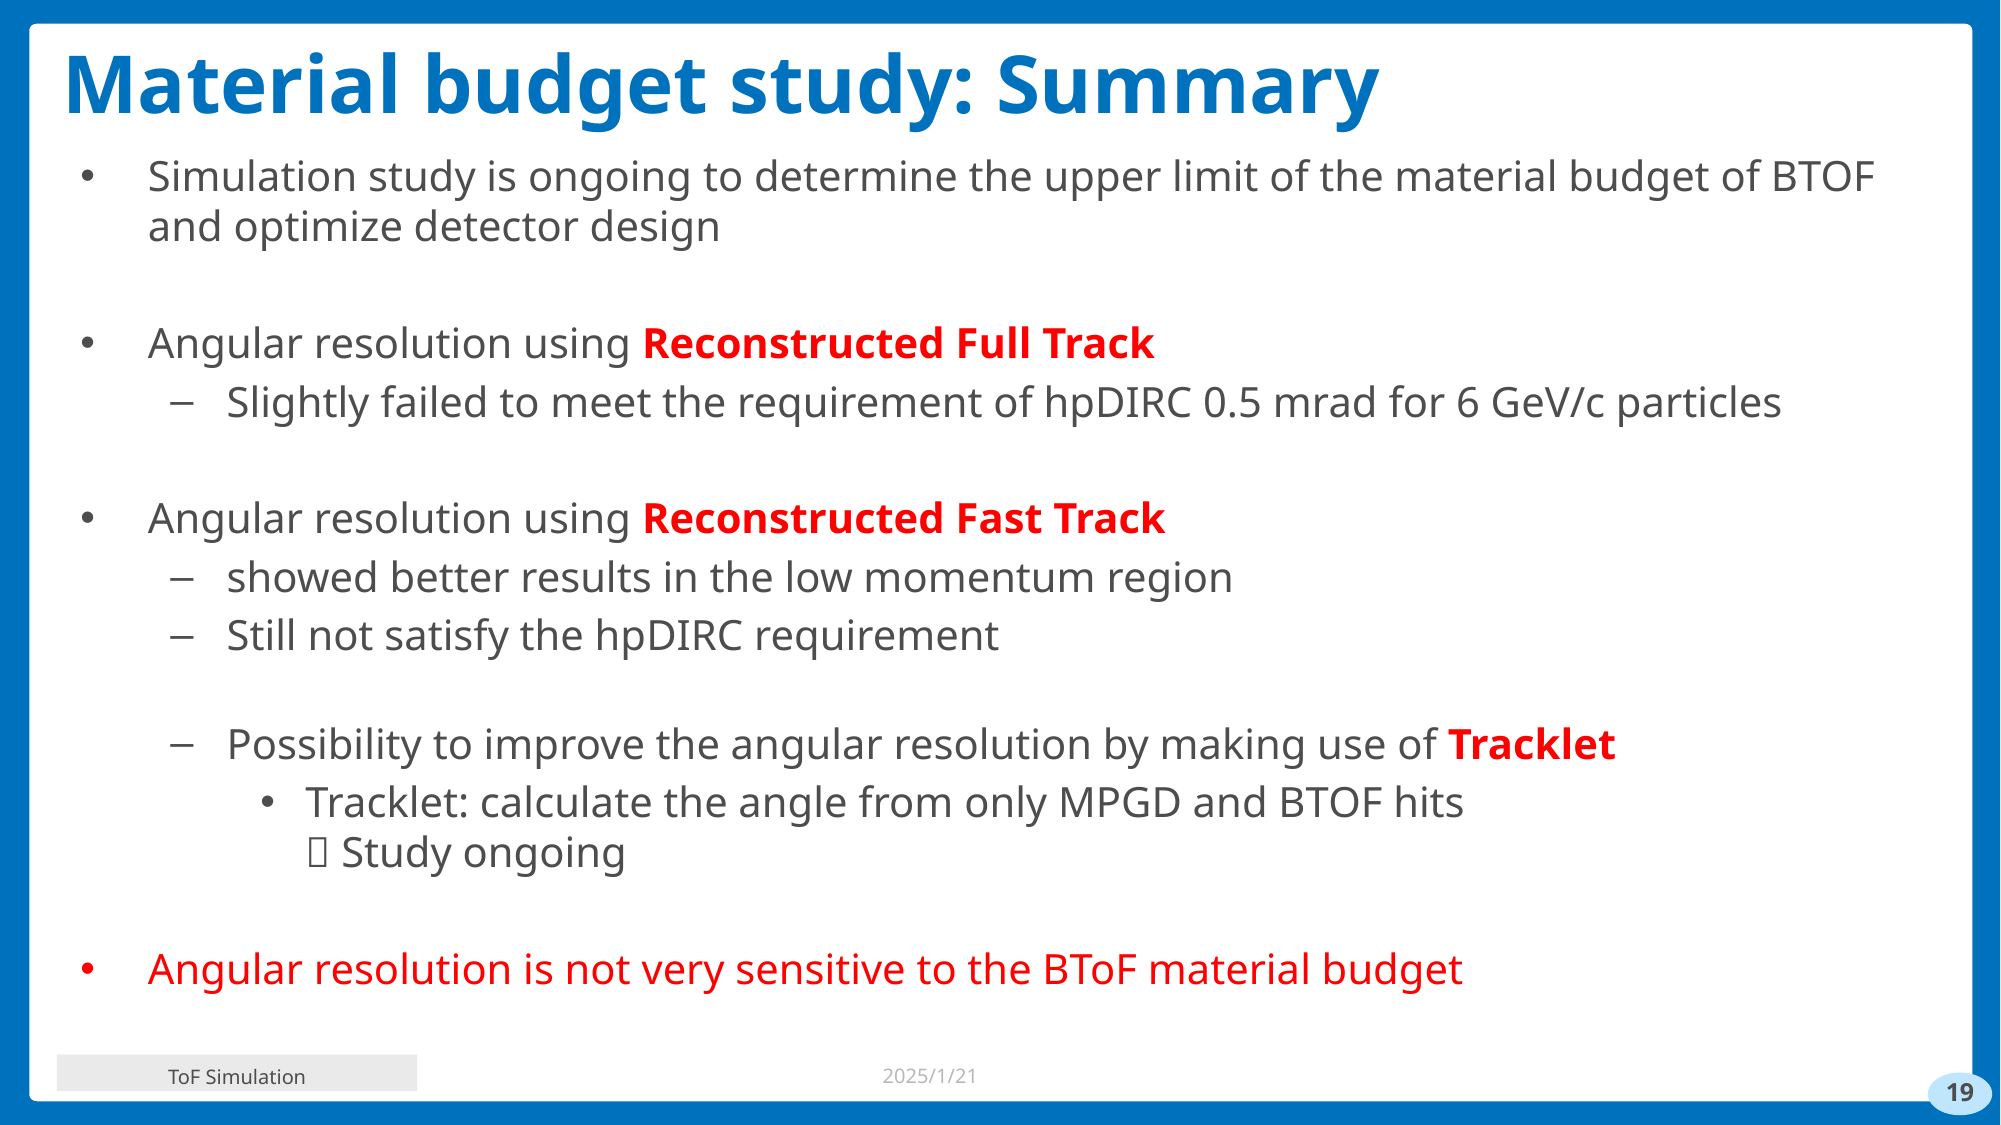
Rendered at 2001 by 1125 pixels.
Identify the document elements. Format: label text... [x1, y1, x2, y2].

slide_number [867, 1056, 1136, 1094]
title Material budget study: Summary [62, 30, 1931, 132]
footer ToF Simulation [56, 1054, 418, 1092]
list Simulation study is ongoing to determine the upper limit of the material budget of BTOF and optimize detector design Angular resolution using Reconstructed Full Track Slightly failed to meet the requirement of hpDIRC 0.5 mrad for 6 GeV/c particles Angular resolution using Reconstructed Fast Track showed better results in the low momentum region Still not satisfy the hpDIRC requirement Possibility to improve the angular resolution by making use of Tracklet Tracklet: calculate the angle from only MPGD and BTOF hits  Study ongoing Angular resolution is not very sensitive to the BToF material budget [65, 142, 1935, 1035]
slide_number 19 [1927, 1072, 1993, 1116]
